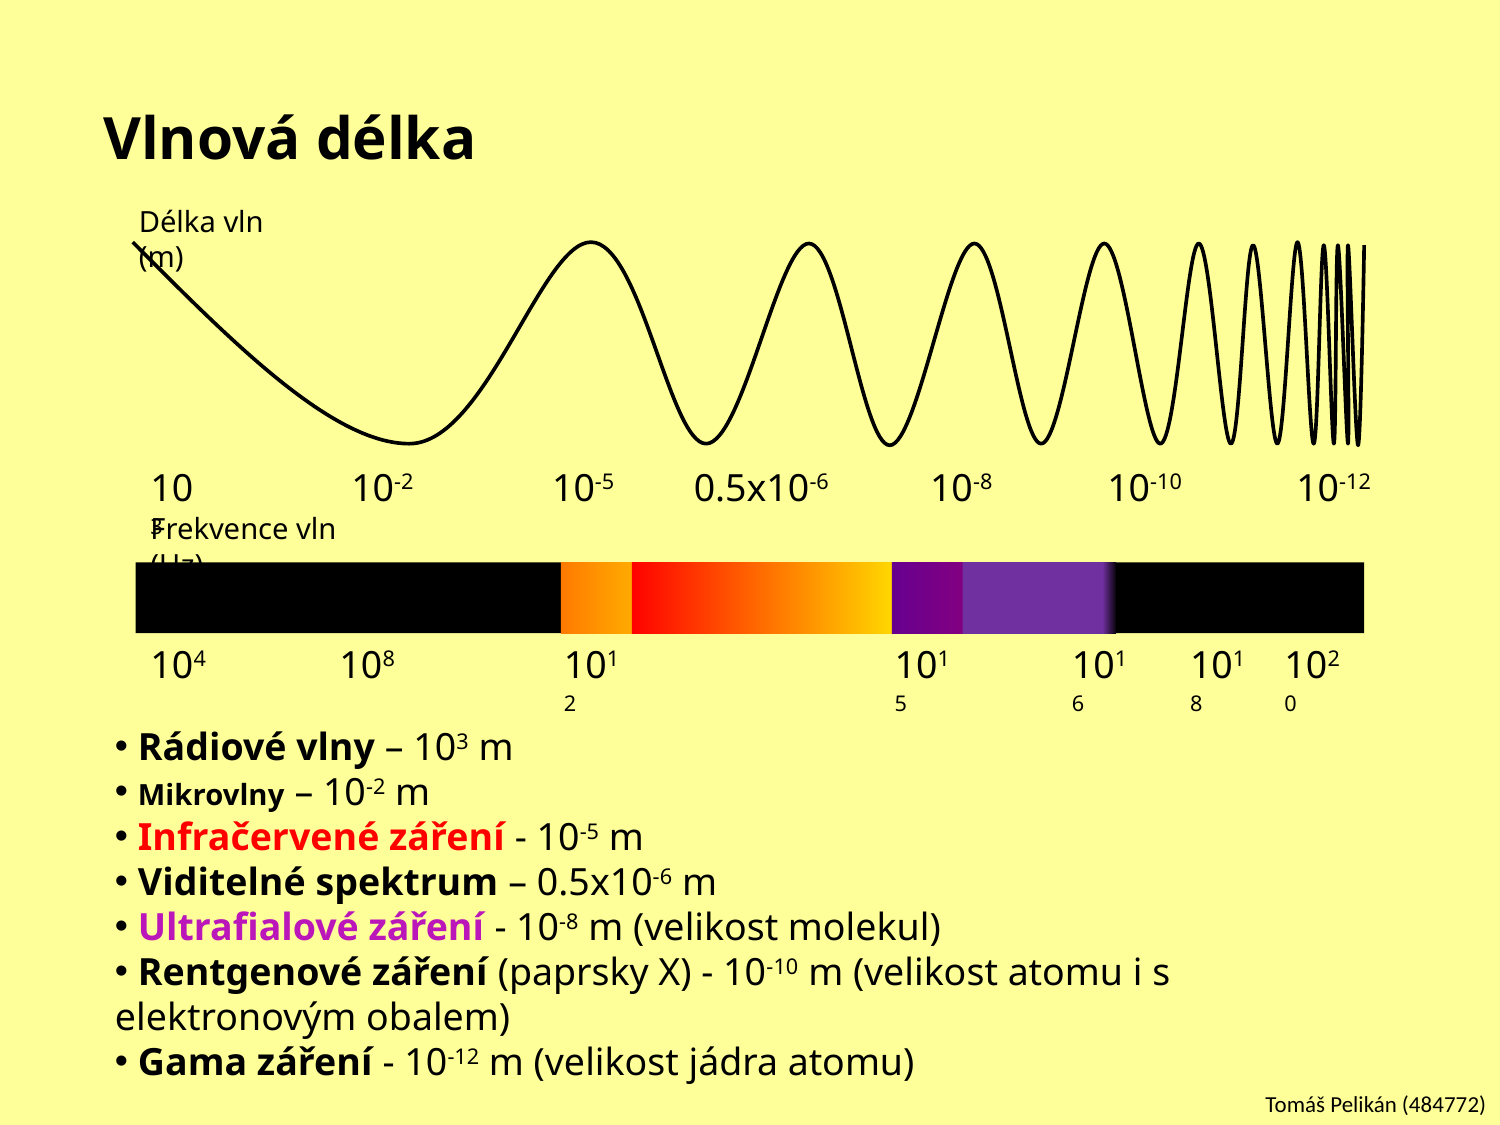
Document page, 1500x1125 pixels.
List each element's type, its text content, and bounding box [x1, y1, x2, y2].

text_box 1015 [879, 635, 975, 739]
text_box 10-8 [915, 456, 1010, 516]
text_box 1012 [549, 633, 644, 739]
text_box 10-5 [537, 456, 632, 516]
text_box Frekvence vln (Hz) [135, 503, 396, 589]
text_box 0.5x10-6 [679, 456, 845, 516]
text_box 104 [135, 633, 231, 694]
text_box 108 [324, 633, 420, 694]
text_box [170, 241, 1365, 447]
text_box Délka vln (m) [123, 196, 325, 281]
title Vlnová délka [88, 42, 1439, 231]
text_box 10-2 [336, 456, 431, 516]
text_box [961, 560, 1118, 635]
text_box Tomáš Pelikán (484772) [1151, 1082, 1500, 1125]
text_box [134, 560, 559, 635]
text_box Rádiové vlny – 103 m Mikrovlny – 10-2 m Infračervené záření - 10-5 m Viditelné spektrum – 0.5x10-6 m Ultrafialové záření - 10-8 m (velikost molekul) Rentgenové záření (paprsky X) - 10-10 m (velikost atomu i s elektronovým obalem) Gama záření - 10-12 m (velikost jádra atomu) [100, 715, 1400, 1091]
text_box [630, 560, 890, 635]
text_box 1018 [1175, 633, 1269, 739]
text_box [559, 560, 630, 633]
text_box 10-12 [1281, 456, 1400, 516]
text_box 103 [135, 456, 219, 503]
text_box [1118, 560, 1366, 635]
text_box 10-10 [1092, 456, 1199, 516]
text_box [890, 560, 961, 635]
text_box 1016 [1057, 633, 1152, 739]
text_box 1020 [1269, 633, 1365, 739]
